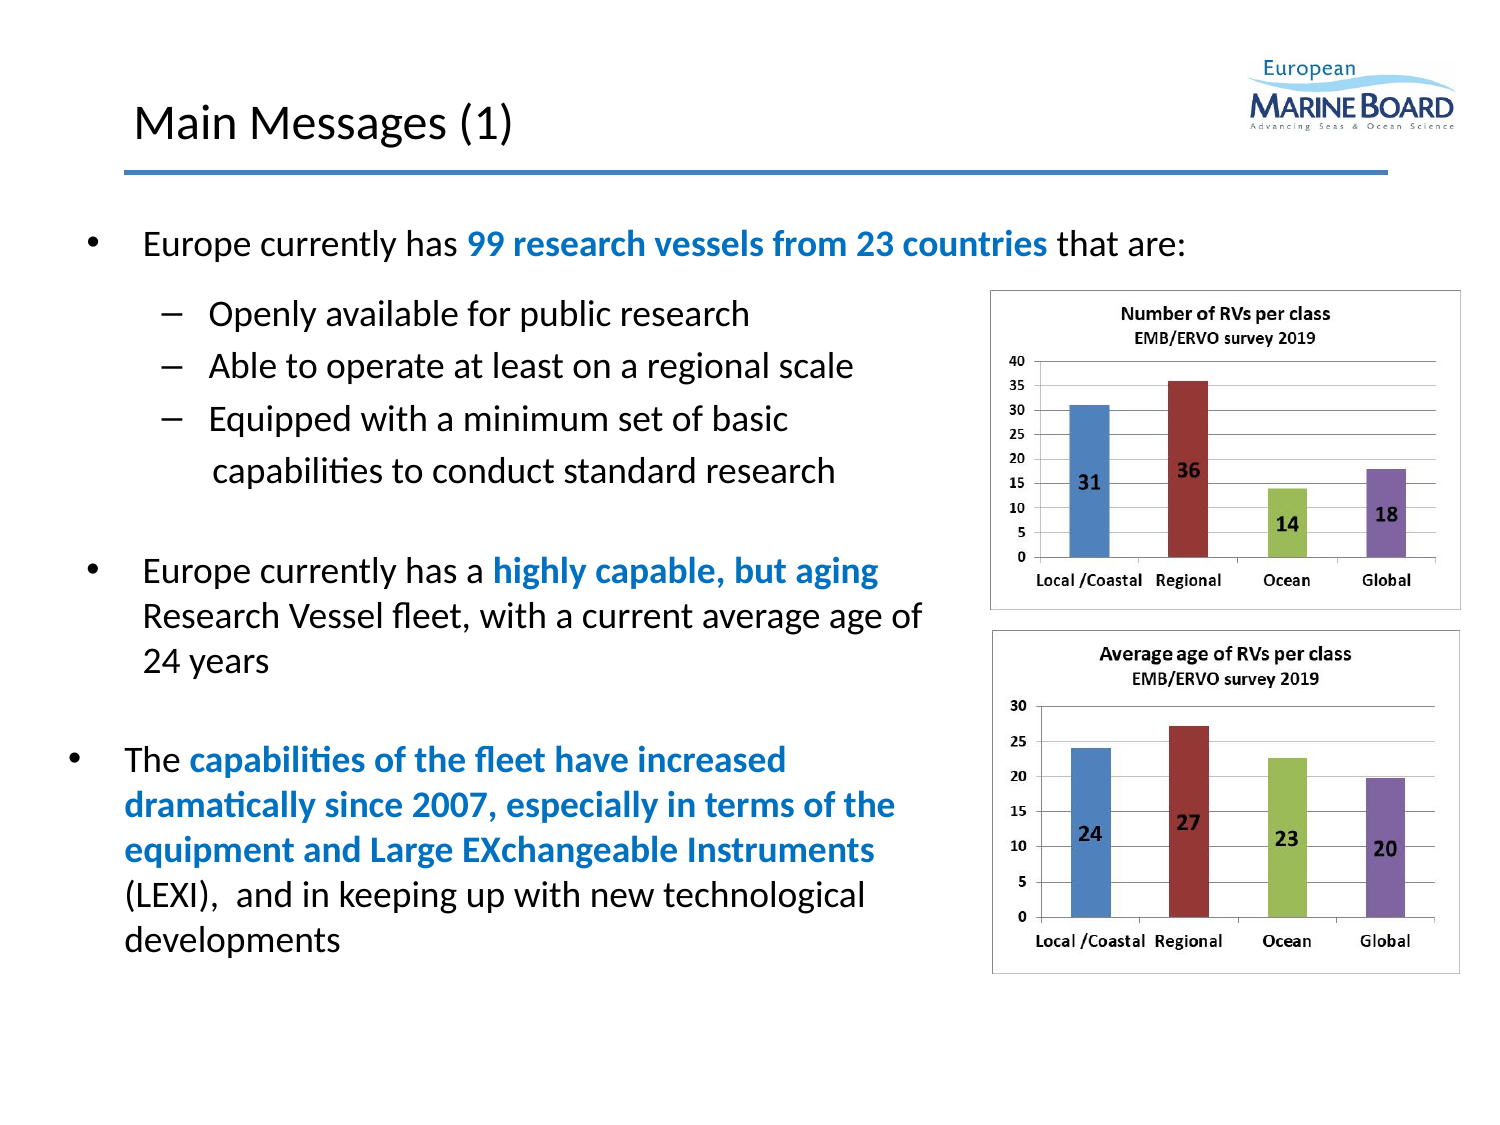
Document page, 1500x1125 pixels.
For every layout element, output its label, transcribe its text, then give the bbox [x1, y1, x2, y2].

list Europe currently has 99 research vessels from 23 countries that are: Openly available for public research Able to operate at least on a regional scale Equipped with a minimum set of basic capabilities to conduct standard research [71, 211, 1468, 516]
text_box The capabilities of the fleet have increased dramatically since 2007, especially in terms of the equipment and Large EXchangeable Instruments (LEXI), and in keeping up with new technological developments [53, 727, 987, 947]
picture [989, 290, 1462, 610]
text_box Main Messages (1) [118, 82, 1347, 157]
picture [1246, 59, 1457, 131]
text_box Europe currently has a highly capable, but aging Research Vessel fleet, with a current average age of 24 years [71, 538, 967, 708]
picture [992, 630, 1461, 974]
